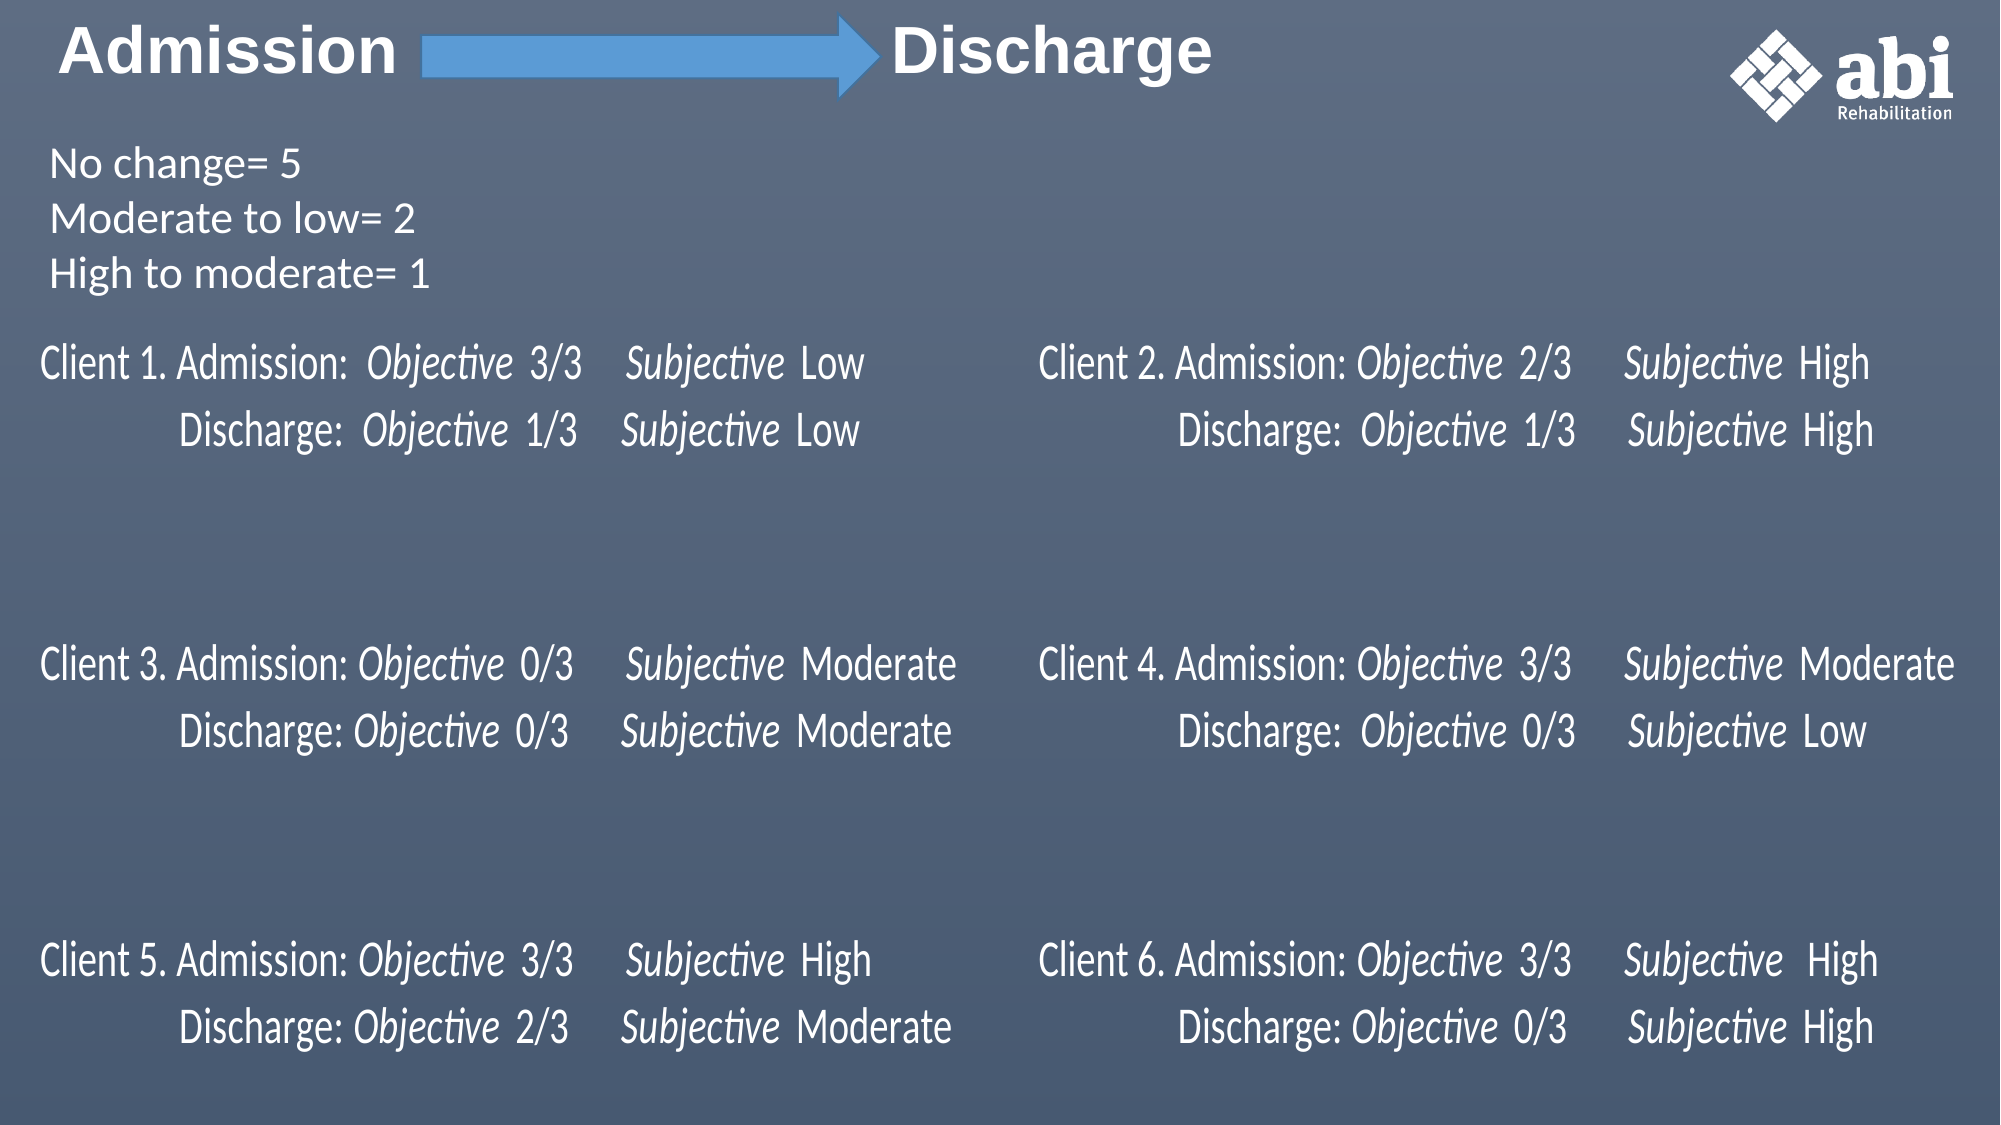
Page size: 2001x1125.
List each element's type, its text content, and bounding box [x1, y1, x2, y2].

picture [34, 337, 1970, 1070]
text_box [419, 10, 883, 103]
picture [1728, 26, 1954, 125]
text_box Admission Discharge No change= 5 Moderate to low= 2 High to moderate= 1 [34, 0, 1919, 337]
